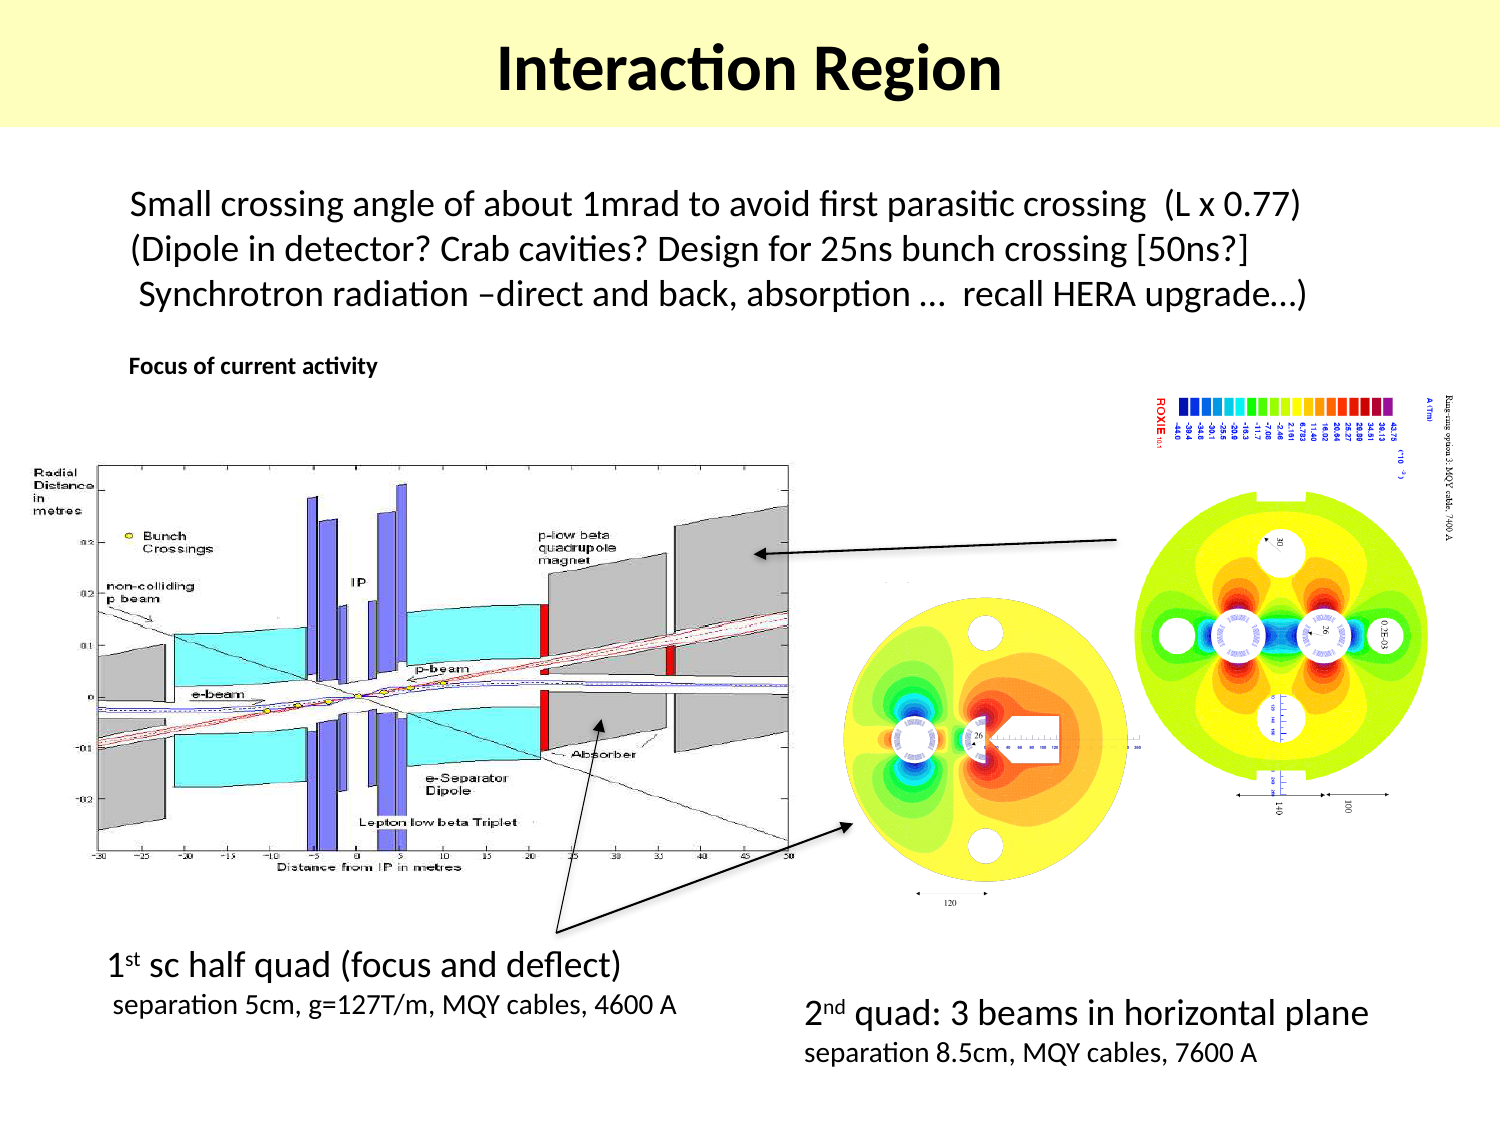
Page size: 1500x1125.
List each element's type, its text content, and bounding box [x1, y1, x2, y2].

picture [832, 387, 1460, 934]
text_box Small crossing angle of about 1mrad to avoid first parasitic crossing (L x 0.77) (Dipole in detector? Crab cavities? Design for 25ns bunch crossing [50ns?] Synchrotron radiation –direct and back, absorption … recall HERA upgrade…) [115, 171, 1324, 322]
text_box 1st sc half quad (focus and deflect) separation 5cm, g=127T/m, MQY cables, 4600 A [91, 932, 699, 1028]
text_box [753, 539, 1117, 555]
text_box 2nd quad: 3 beams in horizontal plane separation 8.5cm, MQY cables, 7600 A [789, 980, 1386, 1076]
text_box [471, 803, 686, 849]
title Interaction Region [0, 0, 1500, 128]
text_box Focus of current activity [114, 342, 394, 387]
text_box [555, 823, 854, 934]
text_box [21, 447, 832, 880]
